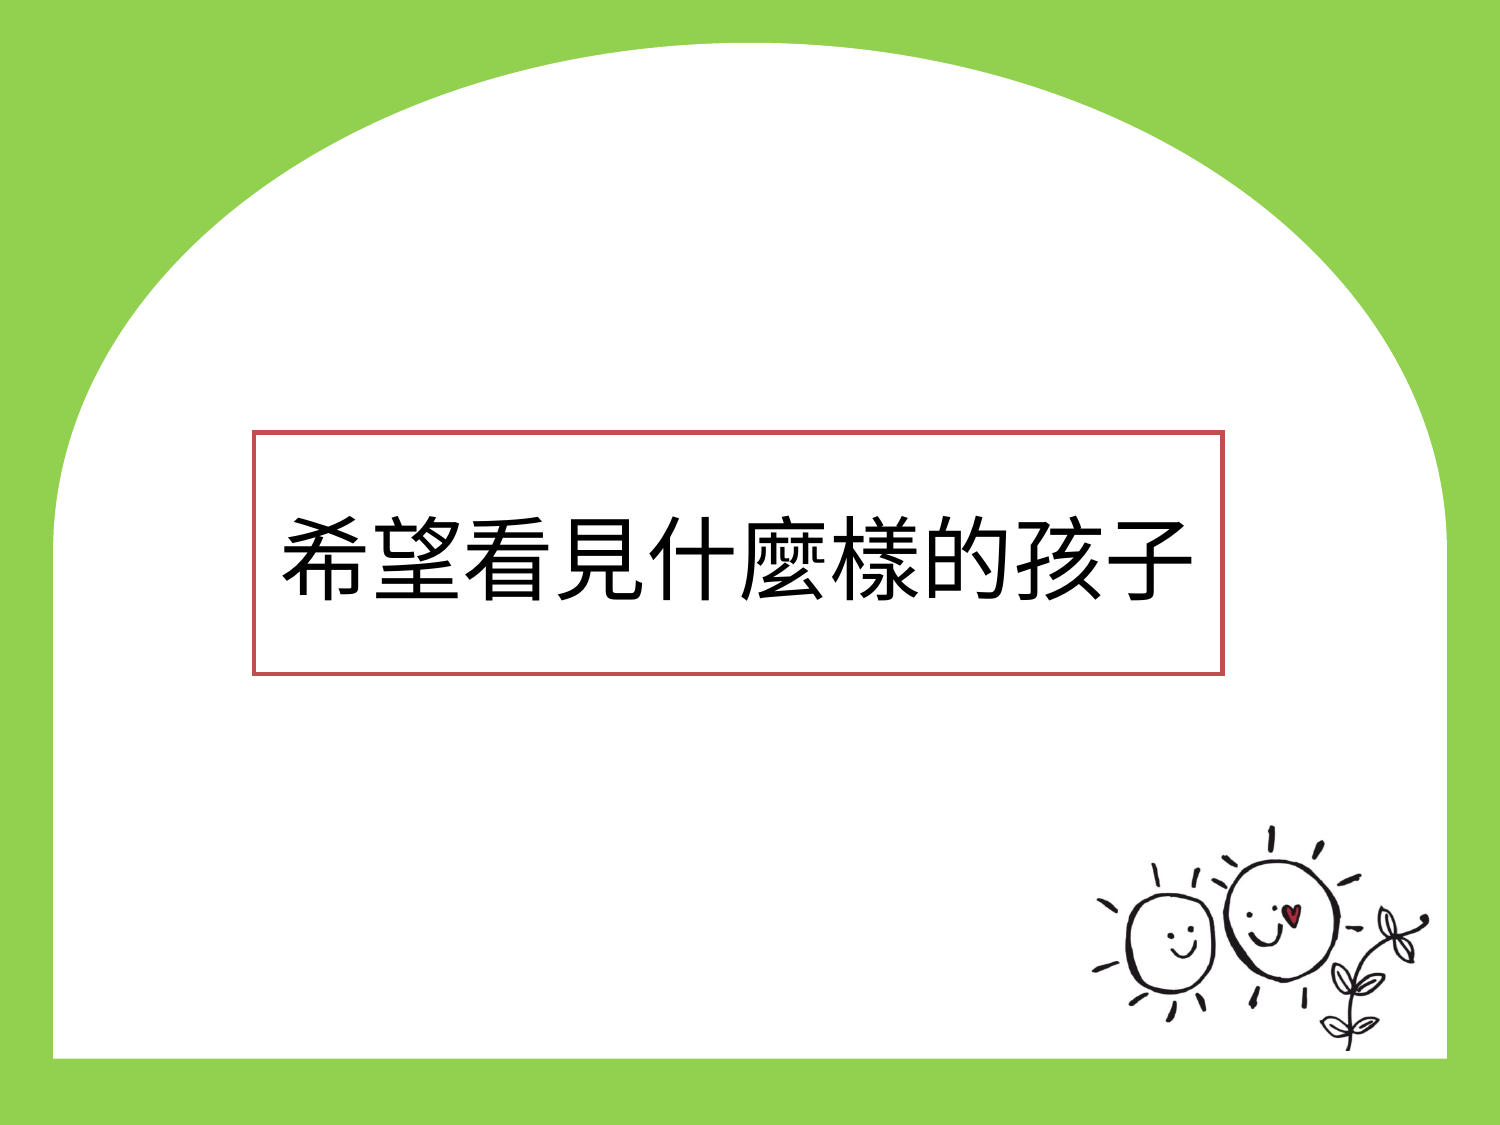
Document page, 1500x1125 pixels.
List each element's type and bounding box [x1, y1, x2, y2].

text_box [0, 0, 1500, 1125]
